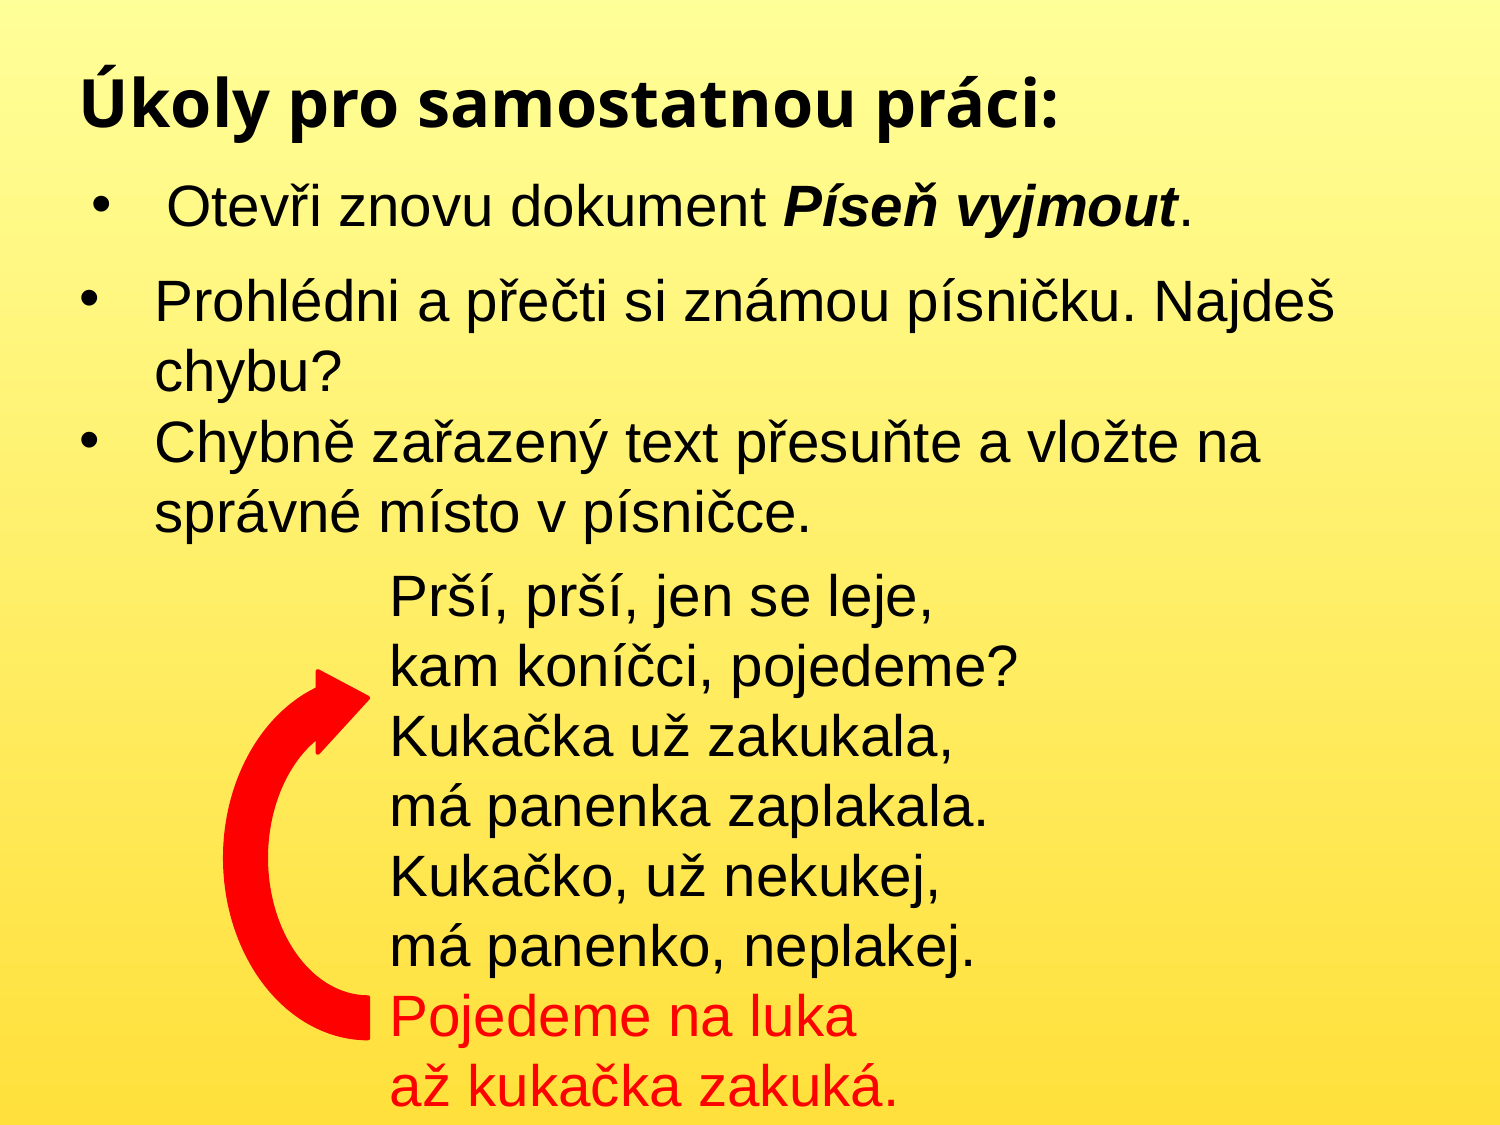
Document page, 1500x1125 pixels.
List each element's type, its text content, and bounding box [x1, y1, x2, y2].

text_box [222, 669, 371, 1041]
text_box Chybně zařazený text přesuňte a vložte na správné místo v písničce. [64, 410, 1418, 552]
text_box Úkoly pro samostatnou práci: [64, 30, 1352, 149]
text_box Otevři znovu dokument Píseň vyjmout. [76, 160, 1430, 246]
text_box Prší, prší, jen se leje, kam koníčci, pojedeme? Kukačka už zakukala, má panenka zaplakala. Kukačko, už nekukej, má panenko, neplakej. Pojedeme na luka až kukačka zakuká. [374, 550, 1125, 1125]
text_box Prohlédni a přečti si známou písničku. Najdeš chybu? [64, 255, 1418, 410]
